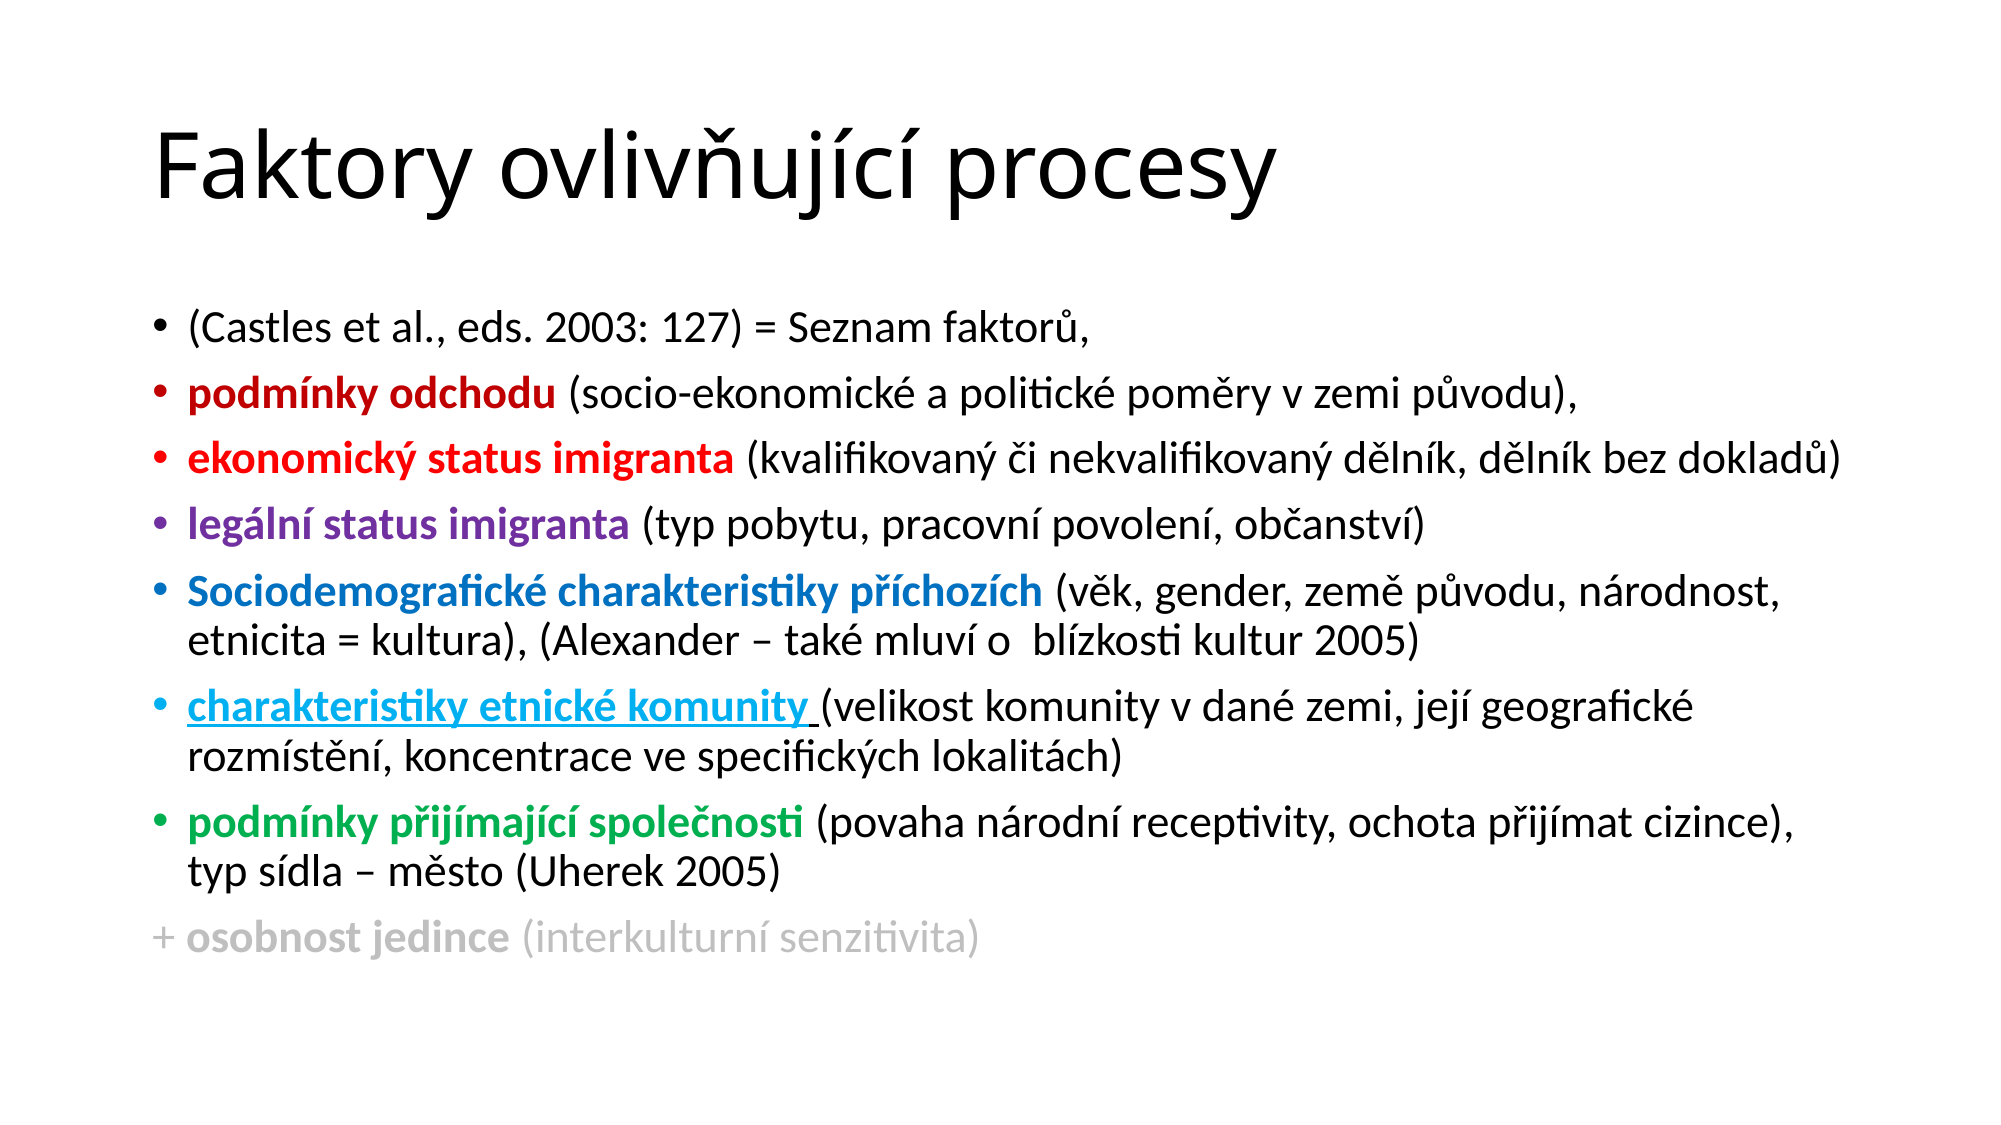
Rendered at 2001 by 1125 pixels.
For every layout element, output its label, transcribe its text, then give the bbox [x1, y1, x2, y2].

list (Castles et al., eds. 2003: 127) = Seznam faktorů, podmínky odchodu (socio-ekonomické a politické poměry v zemi původu), ekonomický status imigranta (kvalifikovaný či nekvalifikovaný dělník, dělník bez dokladů) legální status imigranta (typ pobytu, pracovní povolení, občanství) Sociodemografické charakteristiky příchozích (věk, gender, země původu, národnost, etnicita = kultura), (Alexander – také mluví o blízkosti kultur 2005) charakteristiky etnické komunity (velikost komunity v dané zemi, její geografické rozmístění, koncentrace ve specifických lokalitách) podmínky přijímající společnosti (povaha národní receptivity, ochota přijímat cizince), typ sídla – město (Uherek 2005) + osobnost jedince (interkulturní senzitivita) [137, 294, 1863, 1009]
title Faktory ovlivňující procesy [137, 59, 1863, 278]
